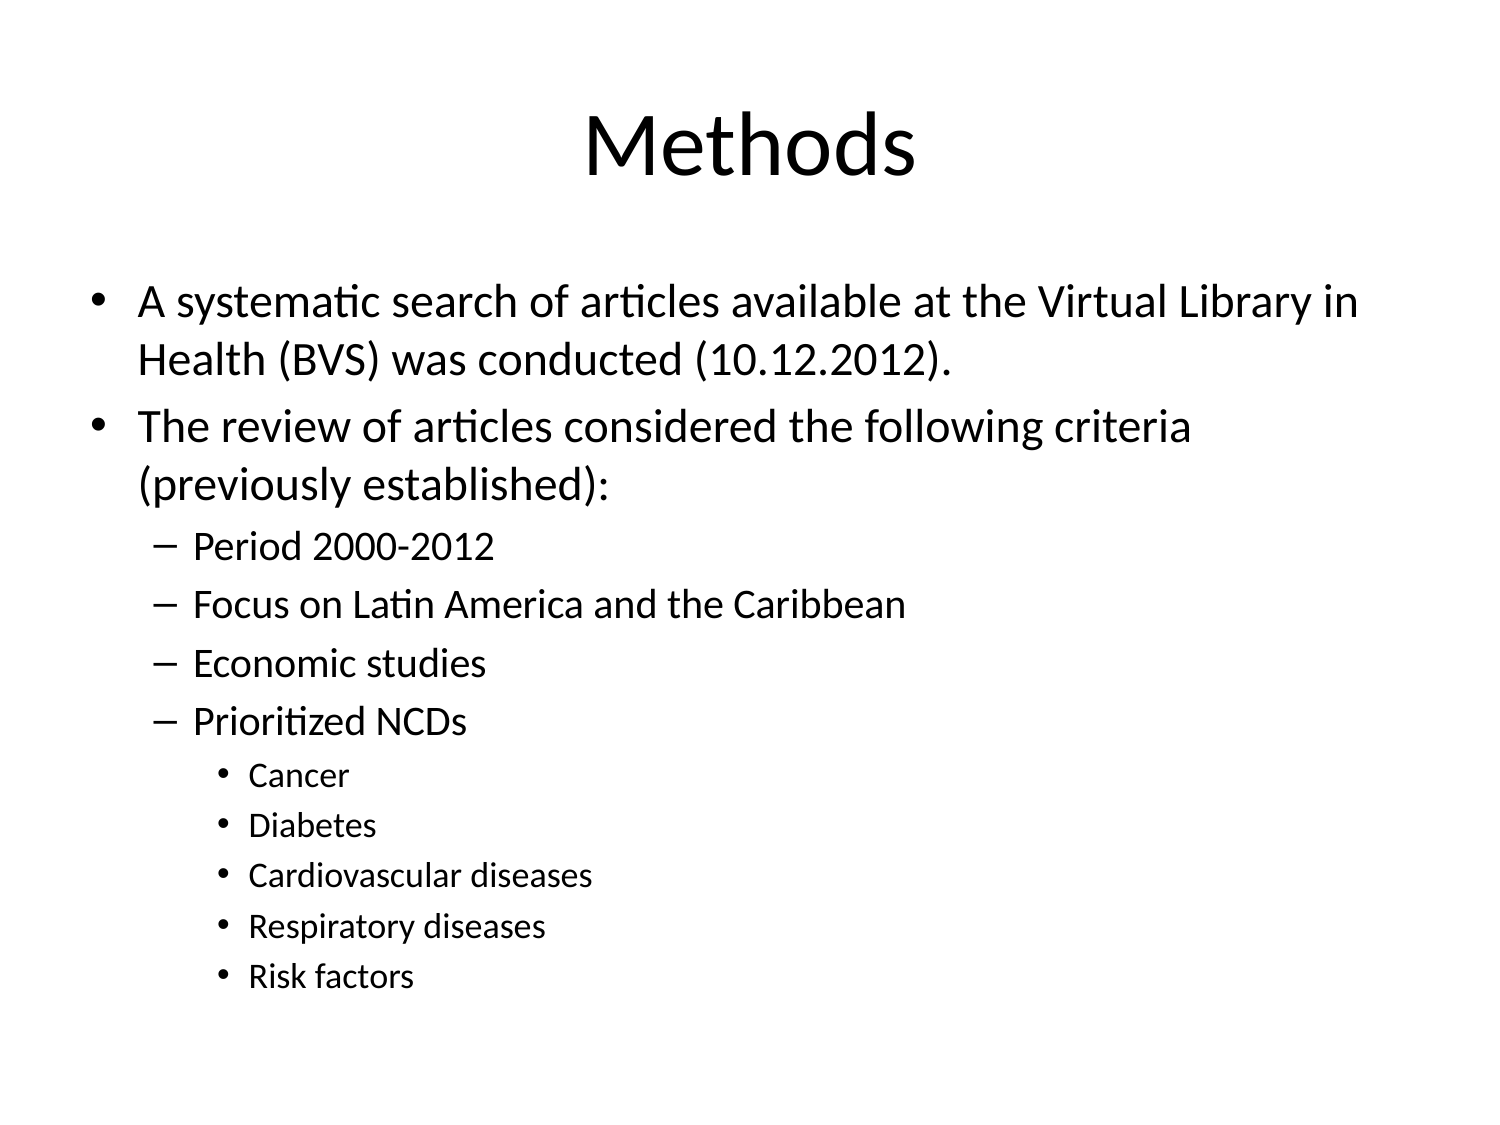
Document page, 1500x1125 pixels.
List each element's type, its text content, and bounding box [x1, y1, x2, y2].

title Methods [75, 45, 1425, 233]
list A systematic search of articles available at the Virtual Library in Health (BVS) was conducted (10.12.2012). The review of articles considered the following criteria (previously established): Period 2000-2012 Focus on Latin America and the Caribbean Economic studies Prioritized NCDs Cancer Diabetes Cardiovascular diseases Respiratory diseases Risk factors [75, 262, 1425, 1005]
